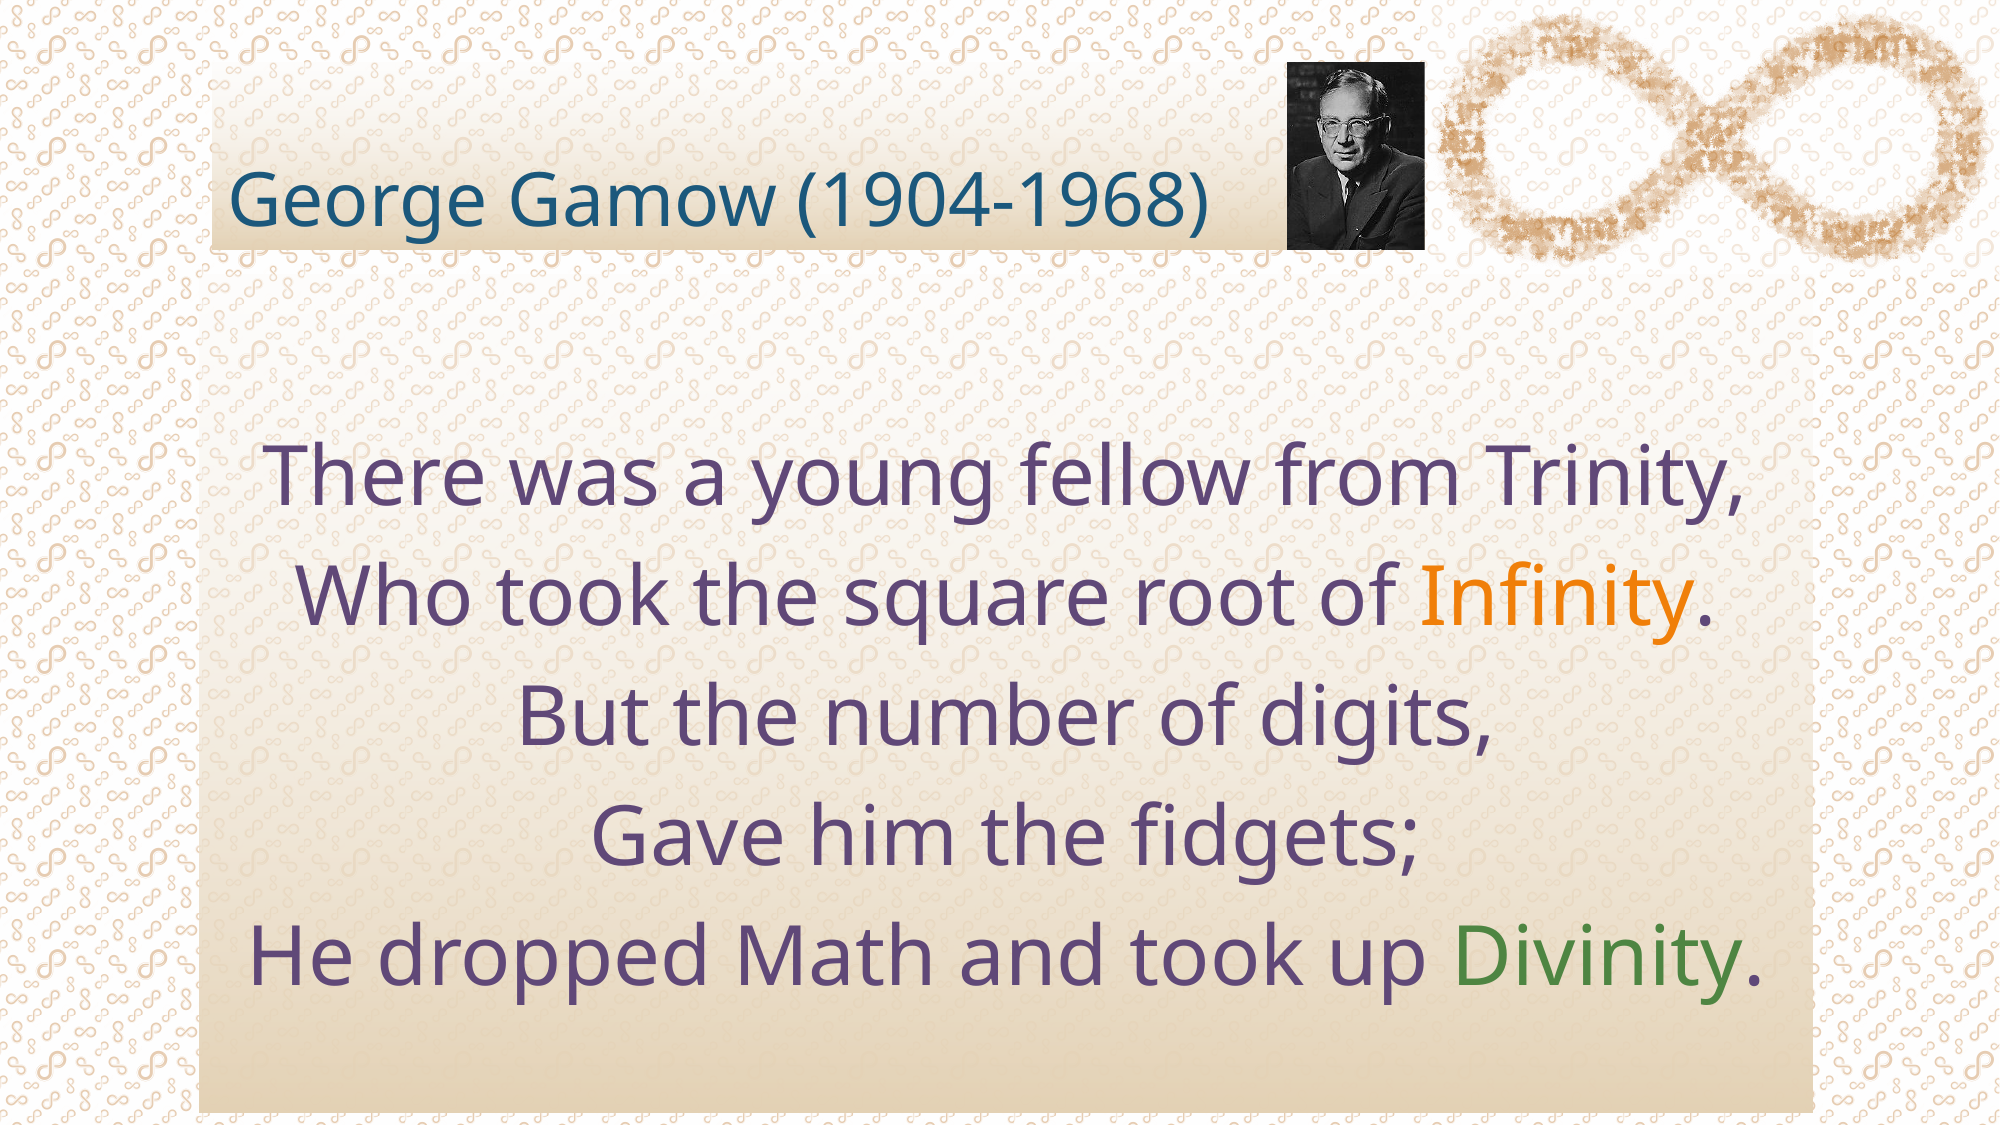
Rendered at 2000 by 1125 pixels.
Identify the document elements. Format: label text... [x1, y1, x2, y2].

list There was a young fellow from Trinity, Who took the square root of Infinity. But the number of digits, Gave him the fidgets; He dropped Math and took up Divinity. [199, 275, 1813, 1113]
title George Gamow (1904-1968) [212, 62, 1286, 250]
picture [1286, 62, 1425, 251]
